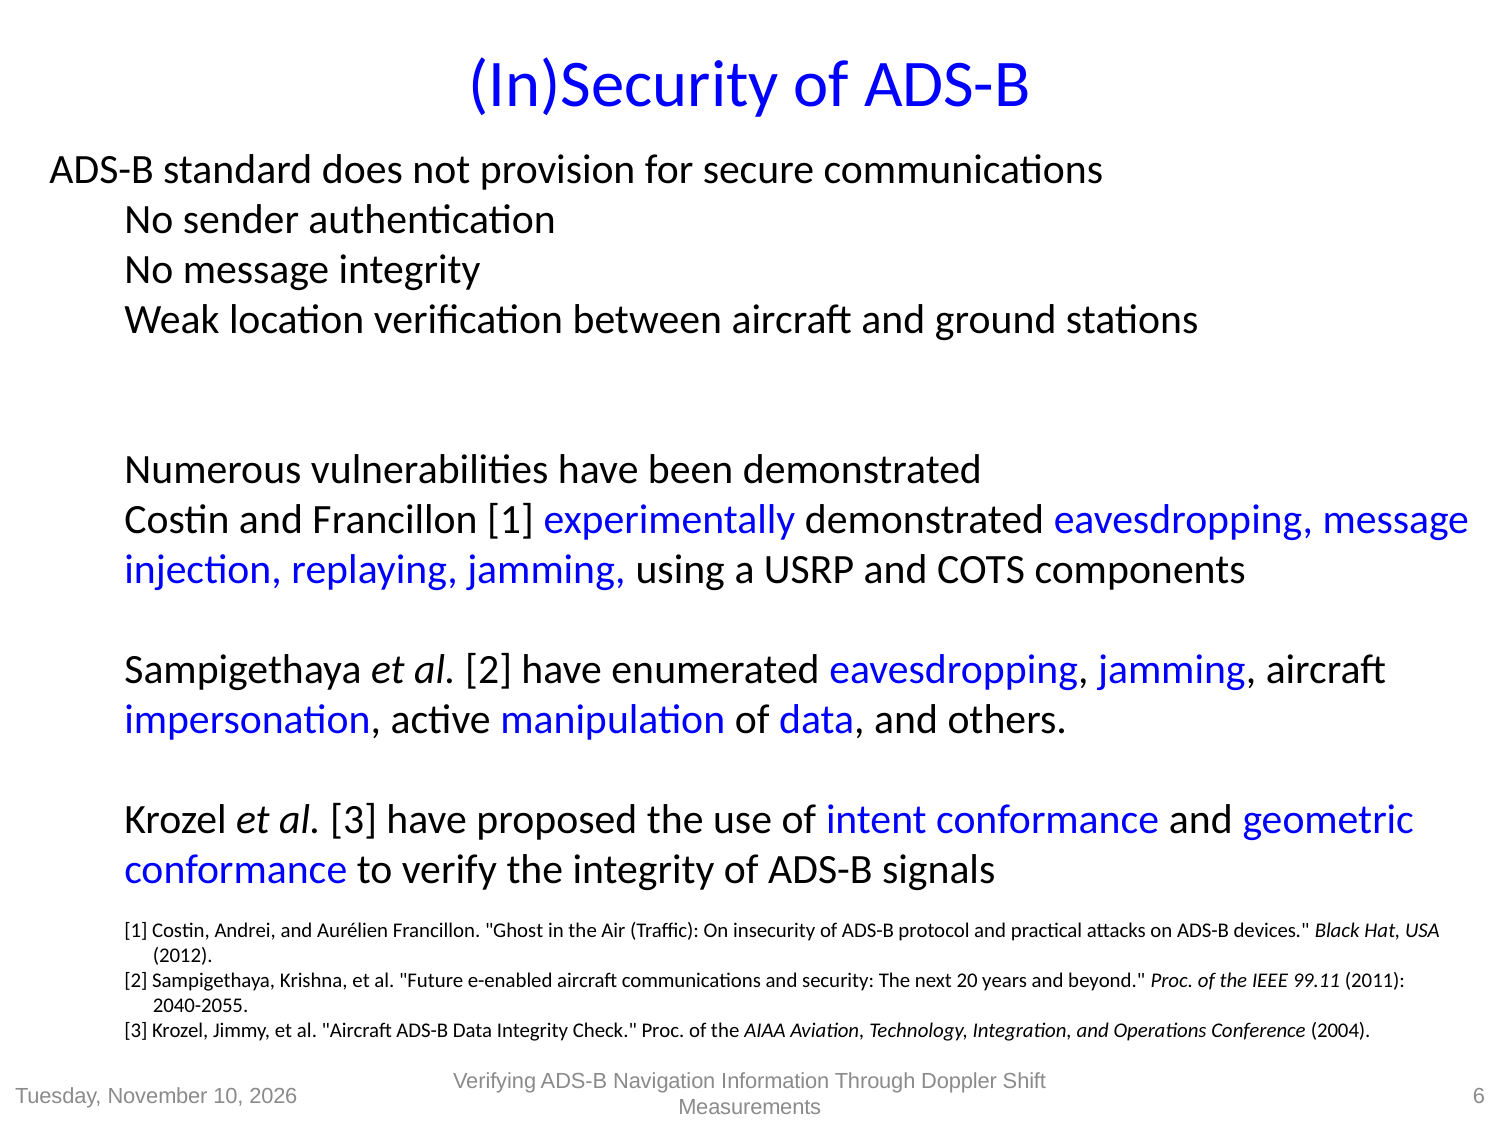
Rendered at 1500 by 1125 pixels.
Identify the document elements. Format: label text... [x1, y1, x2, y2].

title (In)Security of ADS-B [24, 24, 1475, 135]
footer Verifying ADS-B Navigation Information Through Doppler Shift Measurements [437, 1062, 1063, 1123]
text_box ADS-B standard does not provision for secure communications No sender authentication No message integrity Weak location verification between aircraft and ground stations Numerous vulnerabilities have been demonstrated Costin and Francillon [1] experimentally demonstrated eavesdropping, message injection, replaying, jamming, using a USRP and COTS components Sampigethaya et al. [2] have enumerated eavesdropping, jamming, aircraft impersonation, active manipulation of data, and others. Krozel et al. [3] have proposed the use of intent conformance and geometric conformance to verify the integrity of ADS-B signals [1] Costin, Andrei, and Aurélien Francillon. "Ghost in the Air (Traffic): On insecurity of ADS-B protocol and practical attacks on ADS-B devices." Black Hat, USA (2012). [2] Sampigethaya, Krishna, et al. "Future e-enabled aircraft communications and security: The next 20 years and beyond." Proc. of the IEEE 99.11 (2011): 2040-2055. [3] Krozel, Jimmy, et al. "Aircraft ADS-B Data Integrity Check." Proc. of the AIAA Aviation, Technology, Integration, and Operations Conference (2004). [34, 134, 1488, 1049]
slide_number 6 [1149, 1065, 1500, 1125]
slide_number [0, 1065, 350, 1125]
